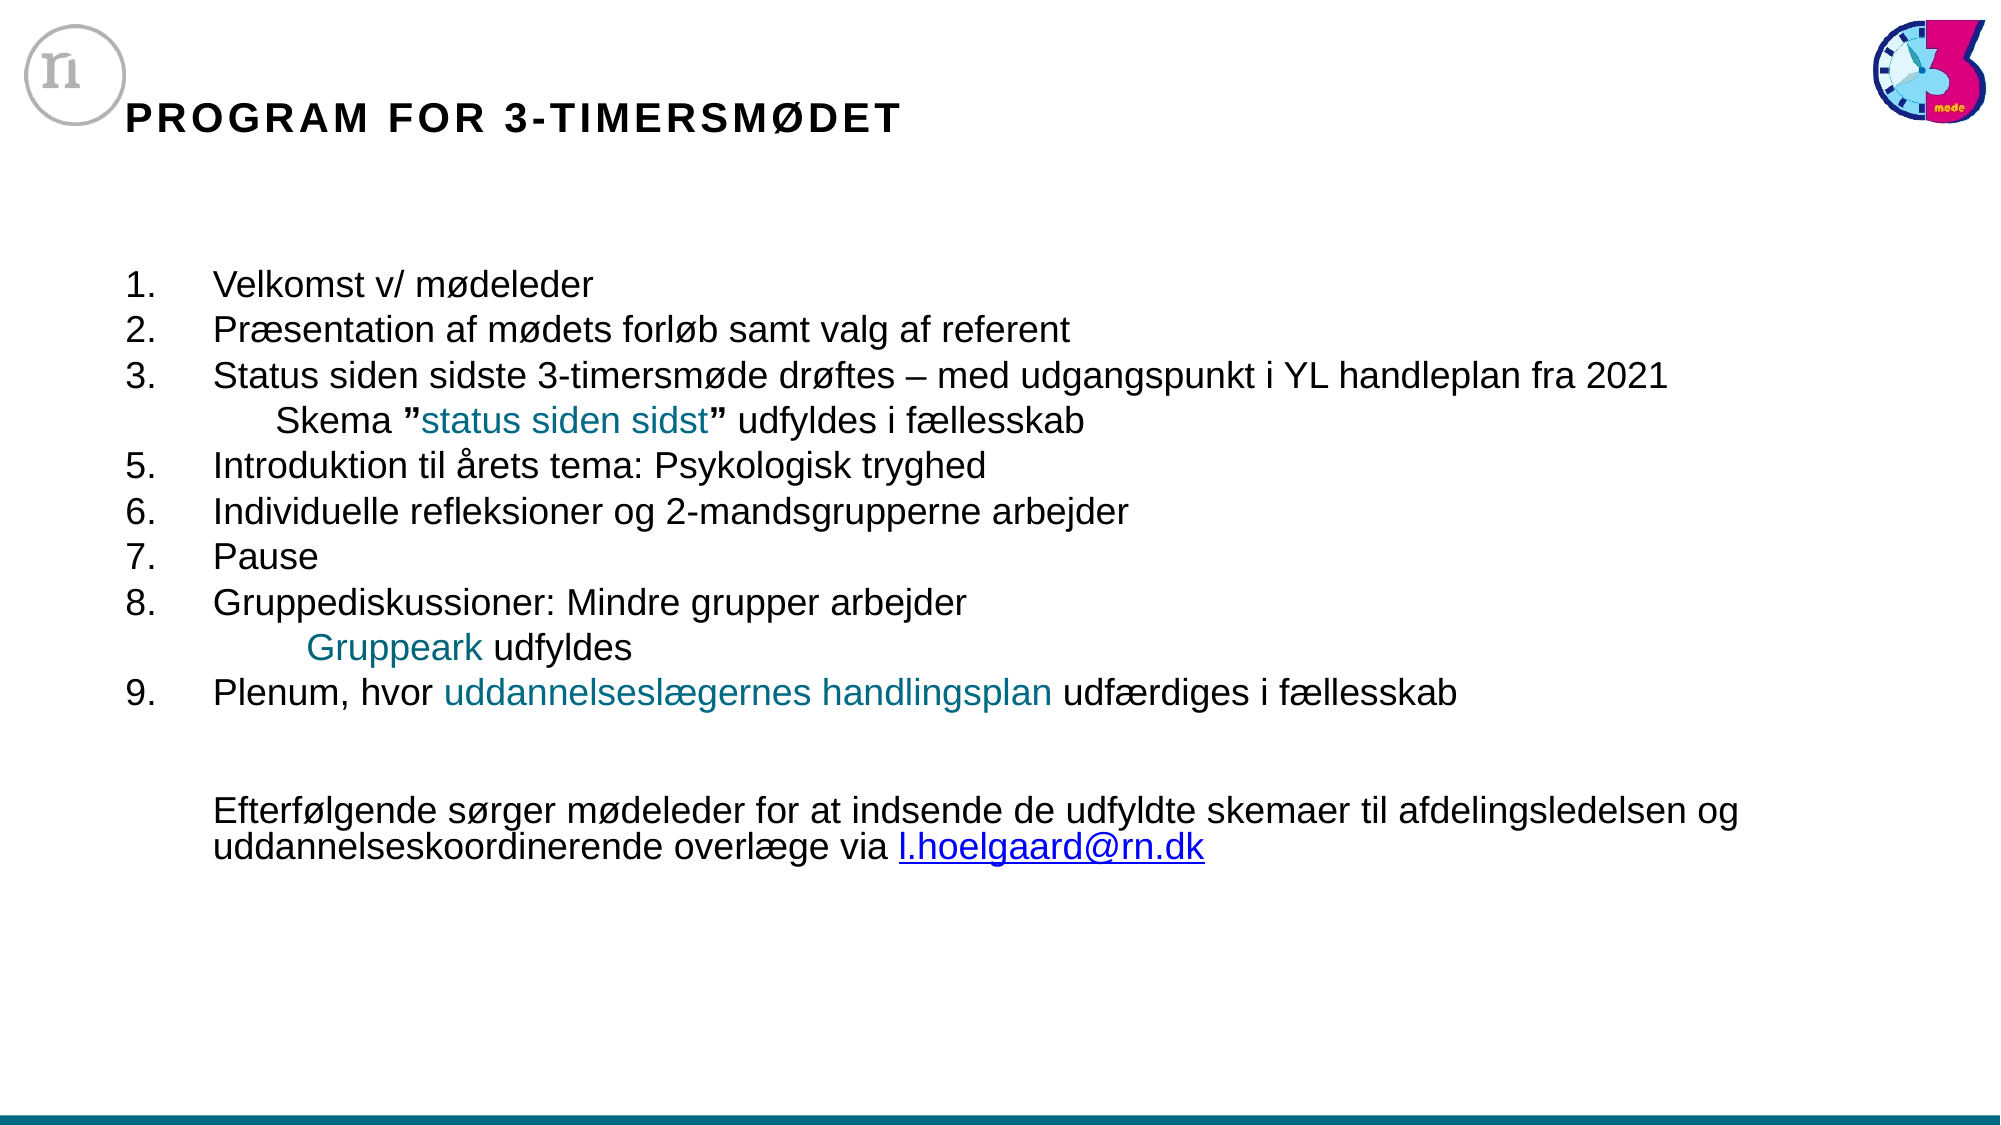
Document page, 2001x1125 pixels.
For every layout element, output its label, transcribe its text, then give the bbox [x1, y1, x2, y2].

list Velkomst v/ mødeleder Præsentation af mødets forløb samt valg af referent Status siden sidste 3-timersmøde drøftes – med udgangspunkt i YL handleplan fra 2021 Skema ”status siden sidst” udfyldes i fællesskab Introduktion til årets tema: Psykologisk tryghed Individuelle refleksioner og 2-mandsgrupperne arbejder Pause Gruppediskussioner: Mindre grupper arbejder Gruppeark udfyldes Plenum, hvor uddannelseslægernes handlingsplan udfærdiges i fællesskab Efterfølgende sørger mødeleder for at indsende de udfyldte skemaer til afdelingsledelsen og uddannelseskoordinerende overlæge via l.hoelgaard@rn.dk [125, 268, 1874, 1061]
picture [24, 24, 126, 126]
title Program for 3-timersmødet [124, 58, 1858, 142]
picture [1858, 0, 2000, 142]
